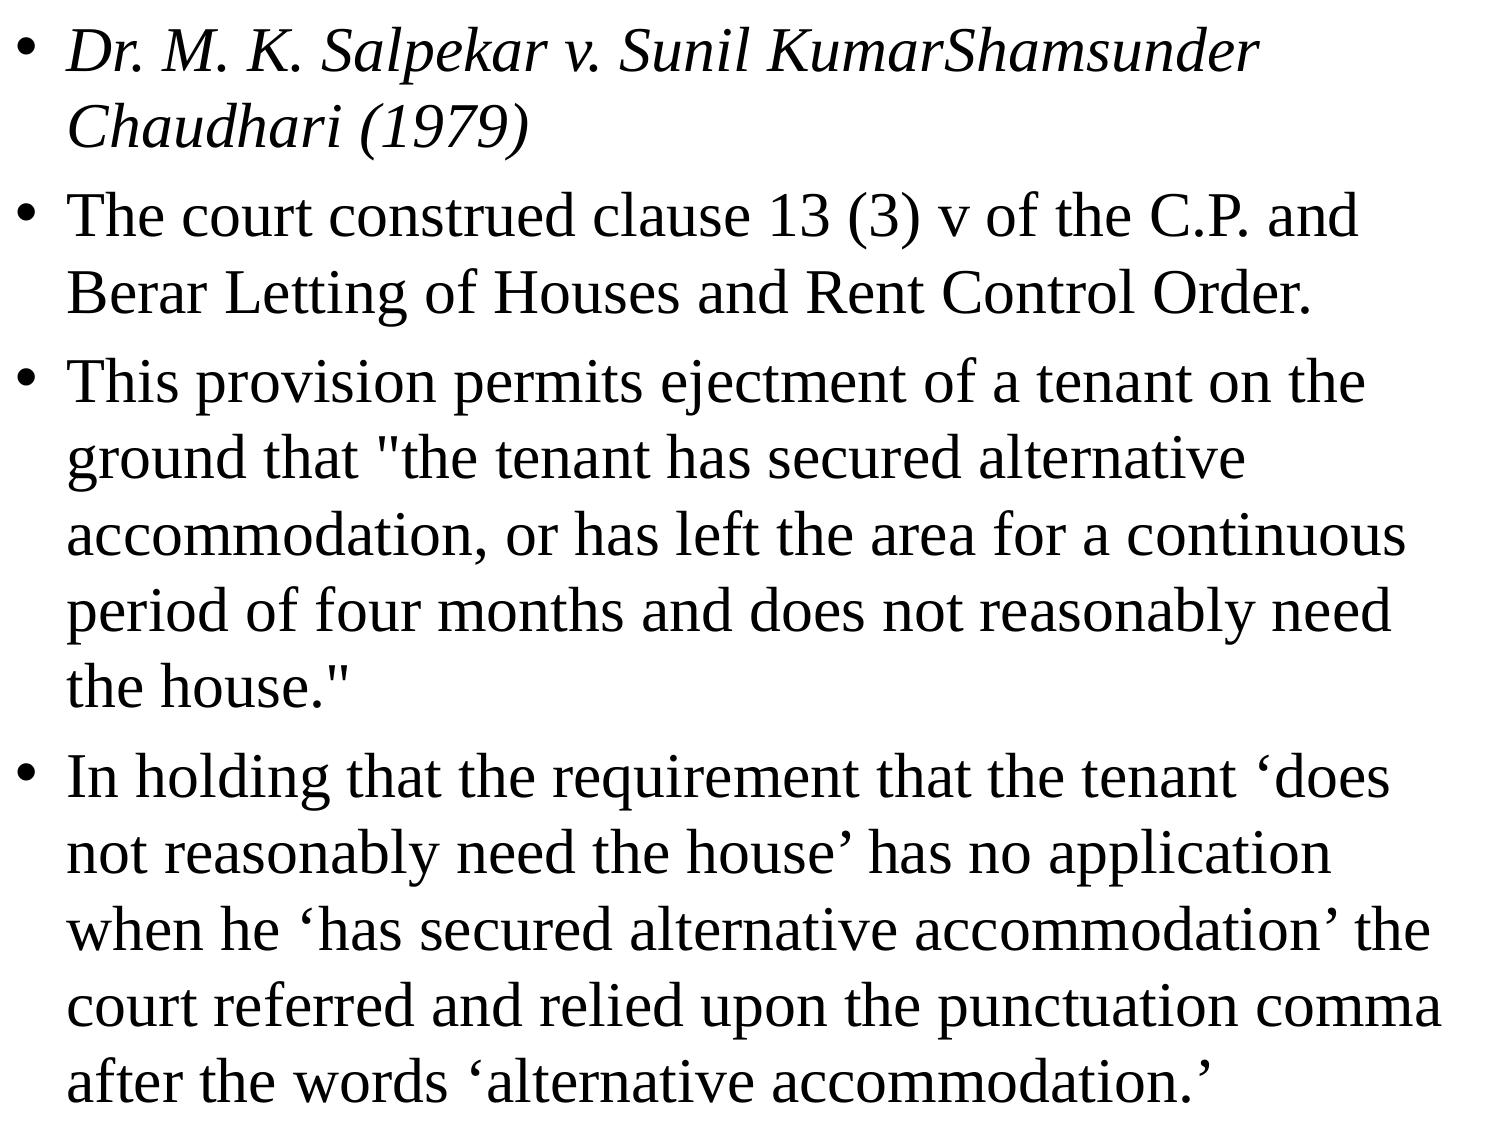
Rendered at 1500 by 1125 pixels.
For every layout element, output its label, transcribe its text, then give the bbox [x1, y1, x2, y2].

list Dr. M. K. Salpekar v. Sunil KumarShamsunder Chaudhari (1979) The court construed clause 13 (3) v of the C.P. and Berar Letting of Houses and Rent Control Order. This provision permits ejectment of a tenant on the ground that "the tenant has secured alternative accommodation, or has left the area for a continuous period of four months and does not reasonably need the house." In holding that the requirement that the tenant ‘does not reasonably need the house’ has no application when he ‘has secured alternative accommodation’ the court referred and relied upon the punctuation comma after the words ‘alternative accommodation.’ [0, 0, 1500, 1125]
